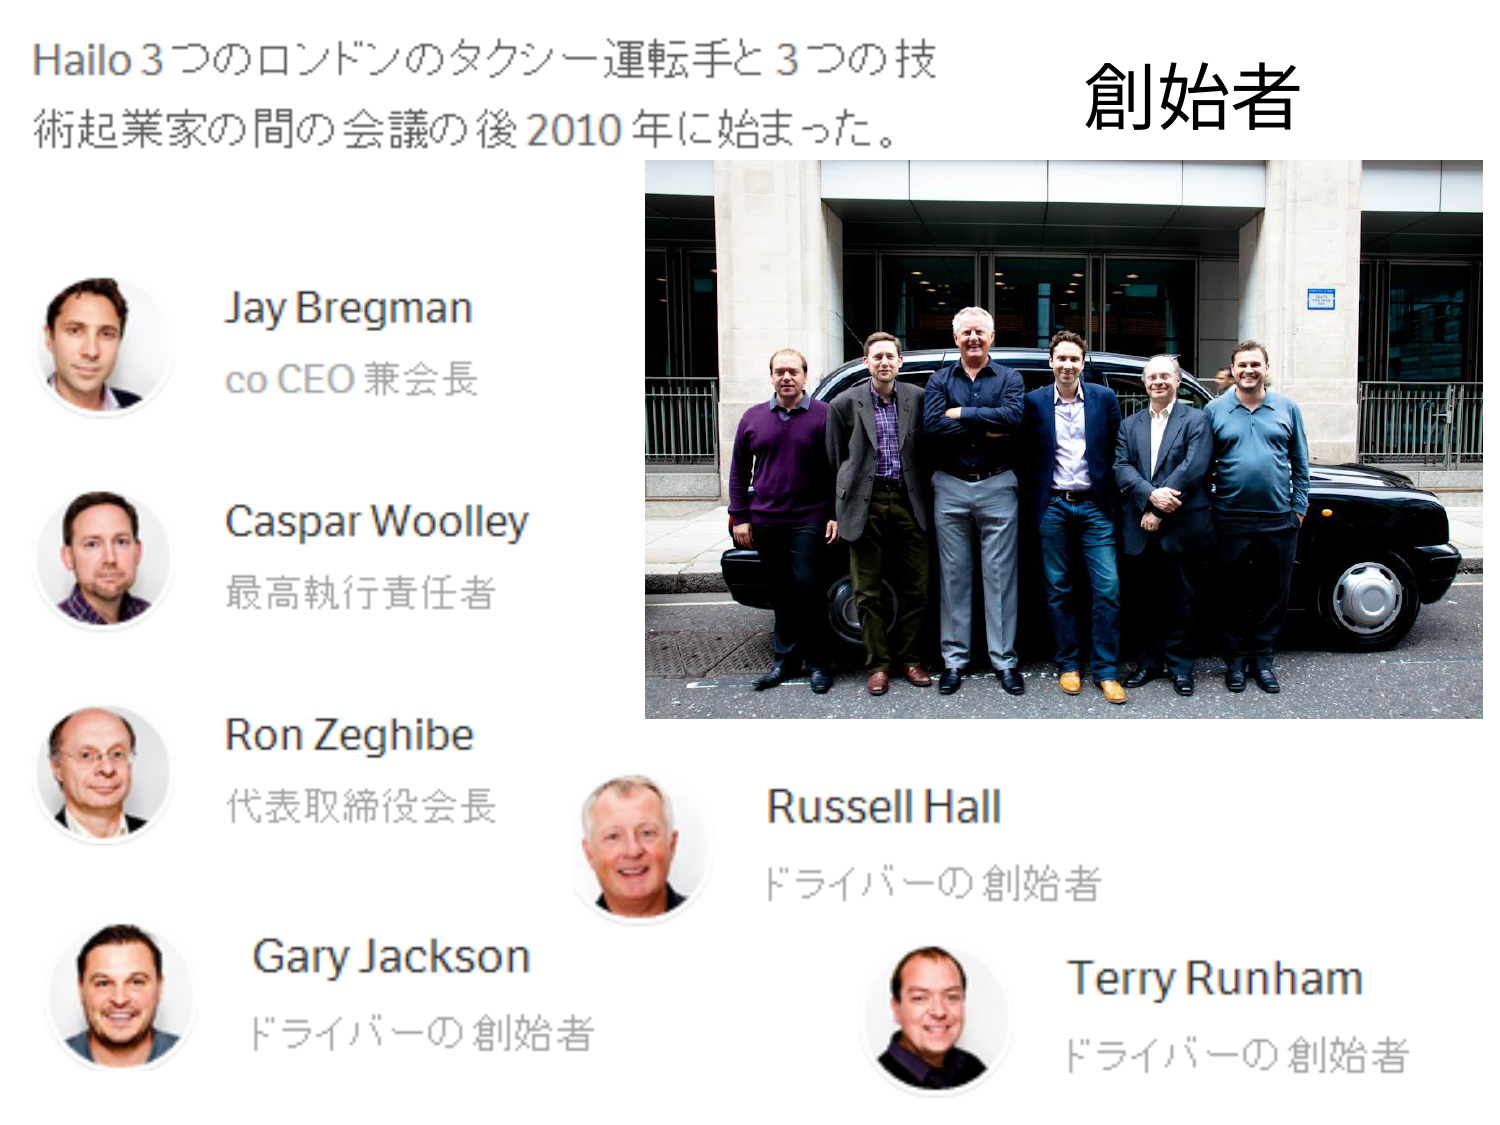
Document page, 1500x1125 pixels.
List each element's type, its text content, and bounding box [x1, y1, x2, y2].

title 創始者 [962, 42, 1425, 147]
picture [5, 18, 1483, 1105]
